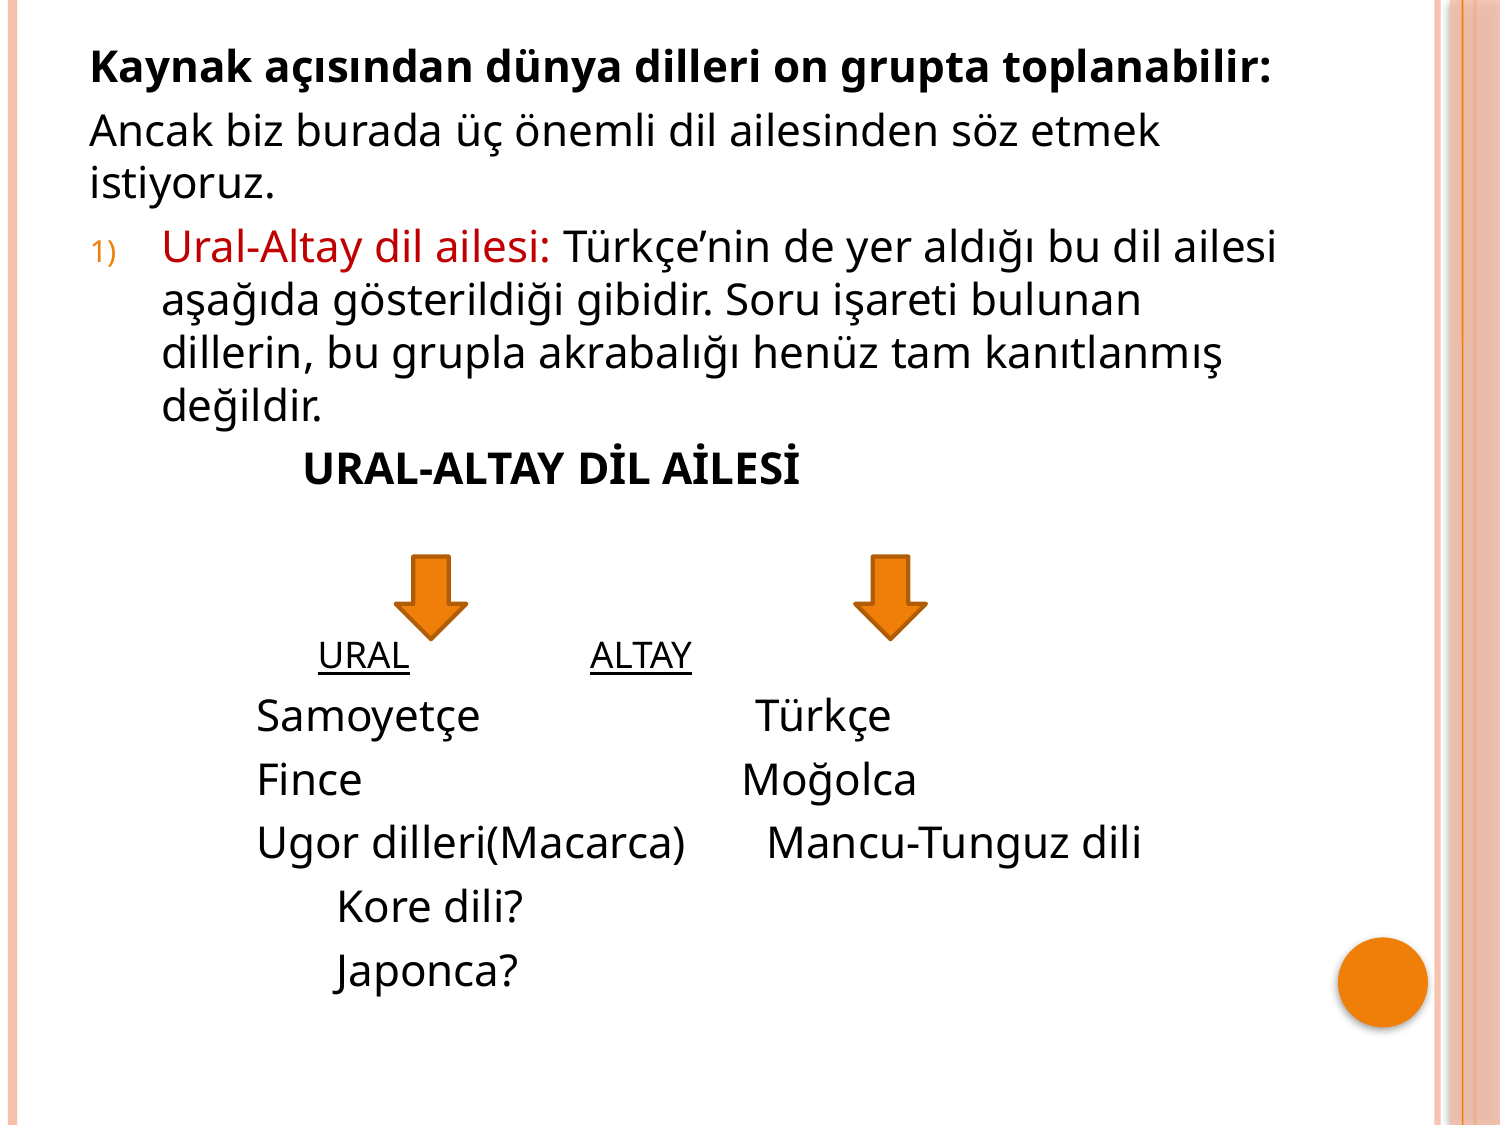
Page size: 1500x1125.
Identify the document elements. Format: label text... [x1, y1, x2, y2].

text_box [393, 554, 469, 642]
list Kaynak açısından dünya dilleri on grupta toplanabilir: Ancak biz burada üç önemli dil ailesinden söz etmek istiyoruz. Ural-Altay dil ailesi: Türkçe’nin de yer aldığı bu dil ailesi aşağıda gösterildiği gibidir. Soru işareti bulunan dillerin, bu grupla akrabalığı henüz tam kanıtlanmış değildir. URAL-ALTAY DİL AİLESİ URAL ALTAY Samoyetçe Türkçe Fince Moğolca Ugor dilleri(Macarca) Mancu-Tunguz dili Kore dili? Japonca? [75, 30, 1300, 1062]
text_box [853, 554, 928, 642]
